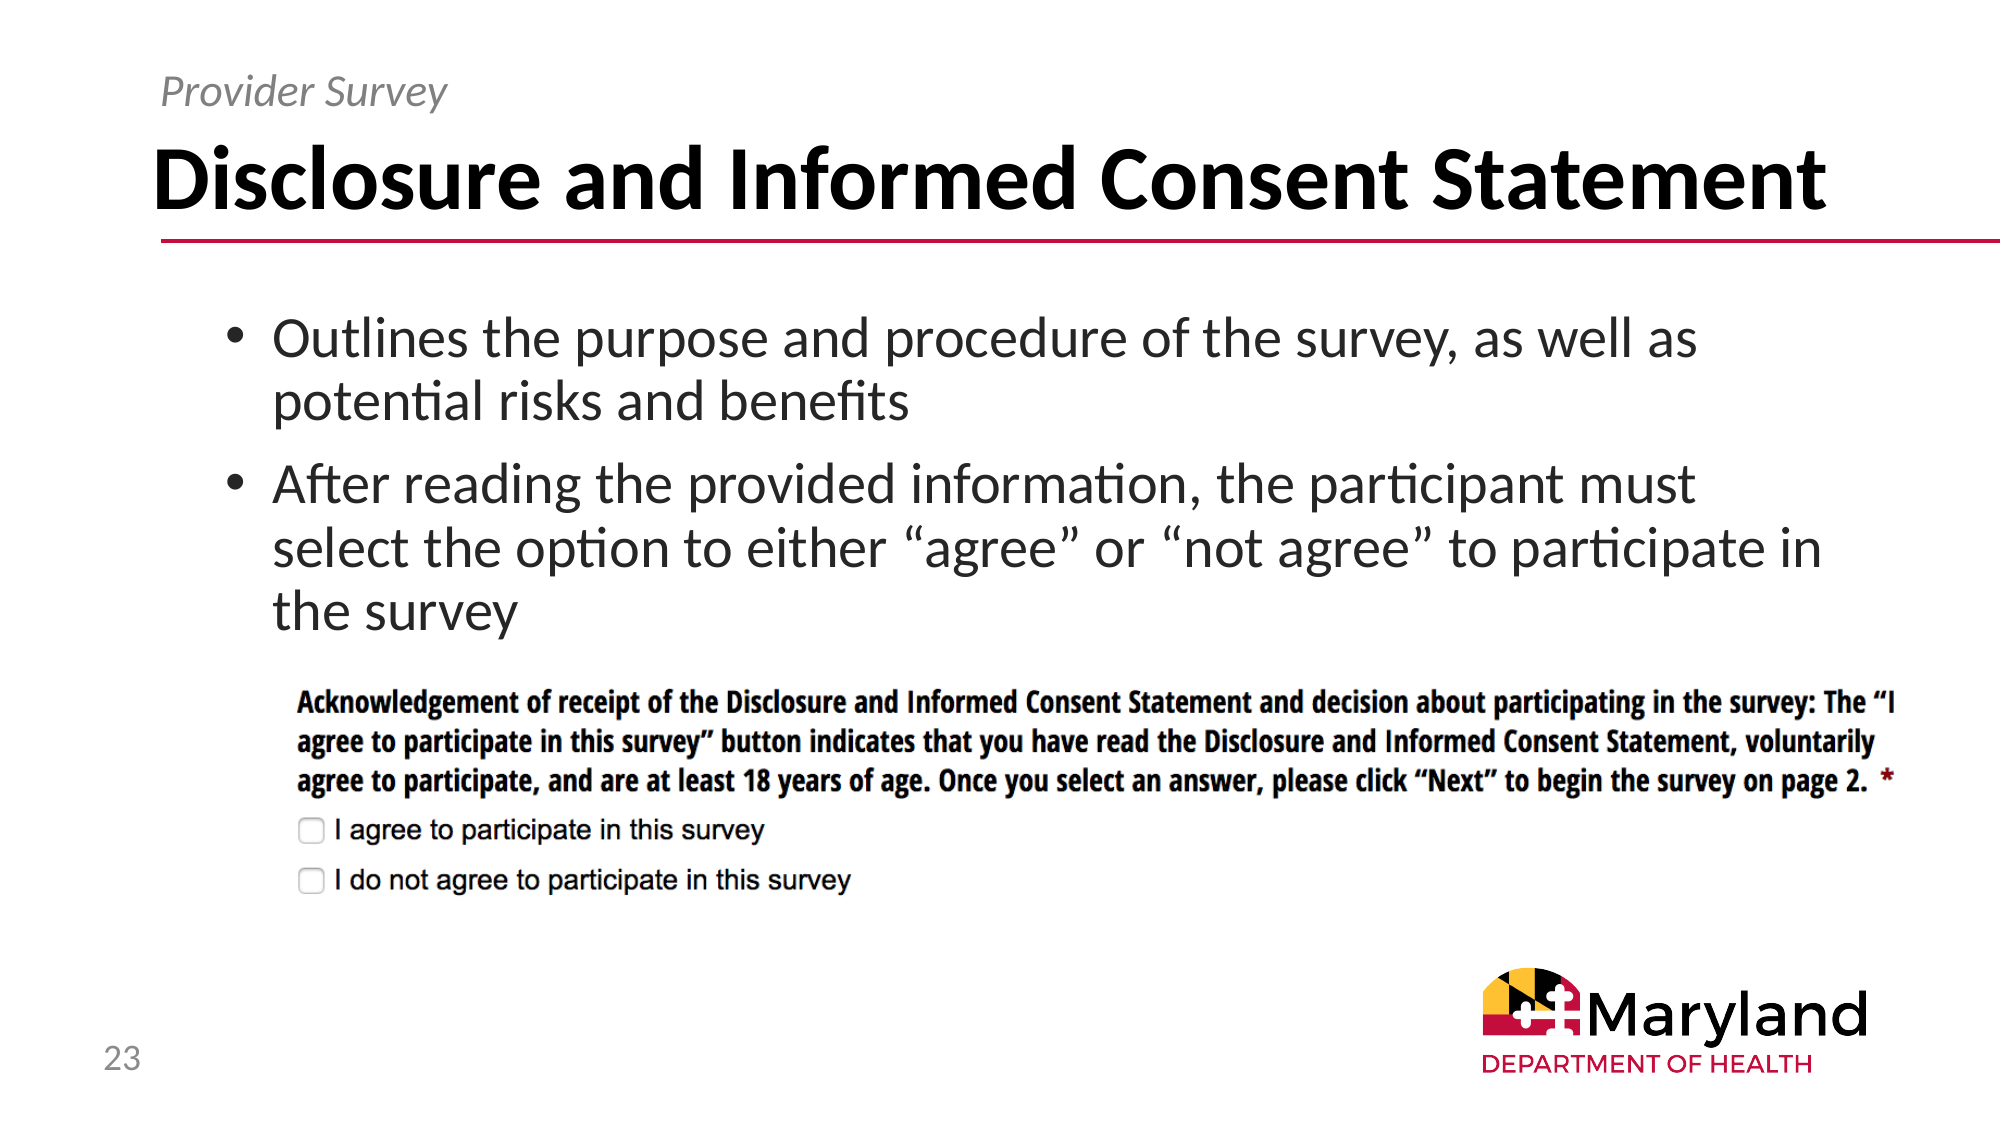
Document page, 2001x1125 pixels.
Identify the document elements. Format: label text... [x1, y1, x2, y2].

title Disclosure and Informed Consent Statement [137, 97, 1863, 262]
list Outlines the purpose and procedure of the survey, as well as potential risks and benefits After reading the provided information, the participant must select the option to either “agree” or “not agree” to participate in the survey [210, 299, 1863, 1014]
slide_number 23 [88, 1025, 178, 1086]
picture [1473, 958, 1866, 1073]
list Provider Survey [145, 59, 1863, 116]
picture [281, 678, 1921, 908]
